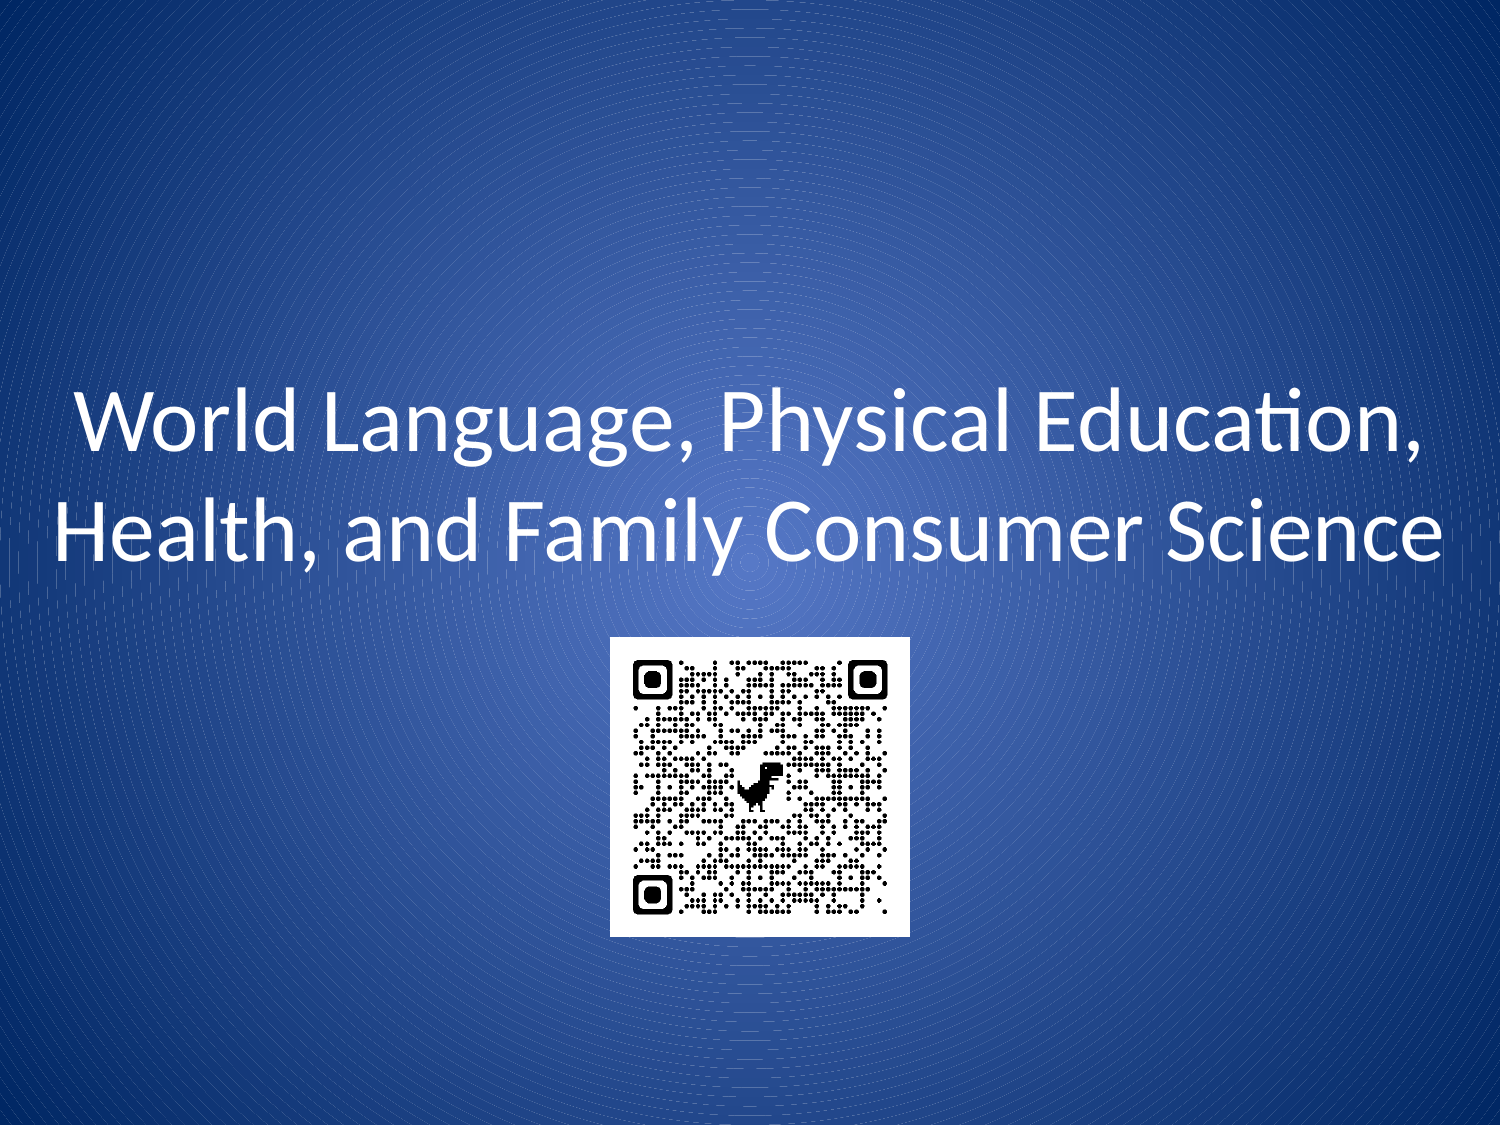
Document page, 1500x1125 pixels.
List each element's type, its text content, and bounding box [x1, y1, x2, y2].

picture [610, 637, 911, 938]
title World Language, Physical Education, Health, and Family Consumer Science [33, 349, 1467, 591]
